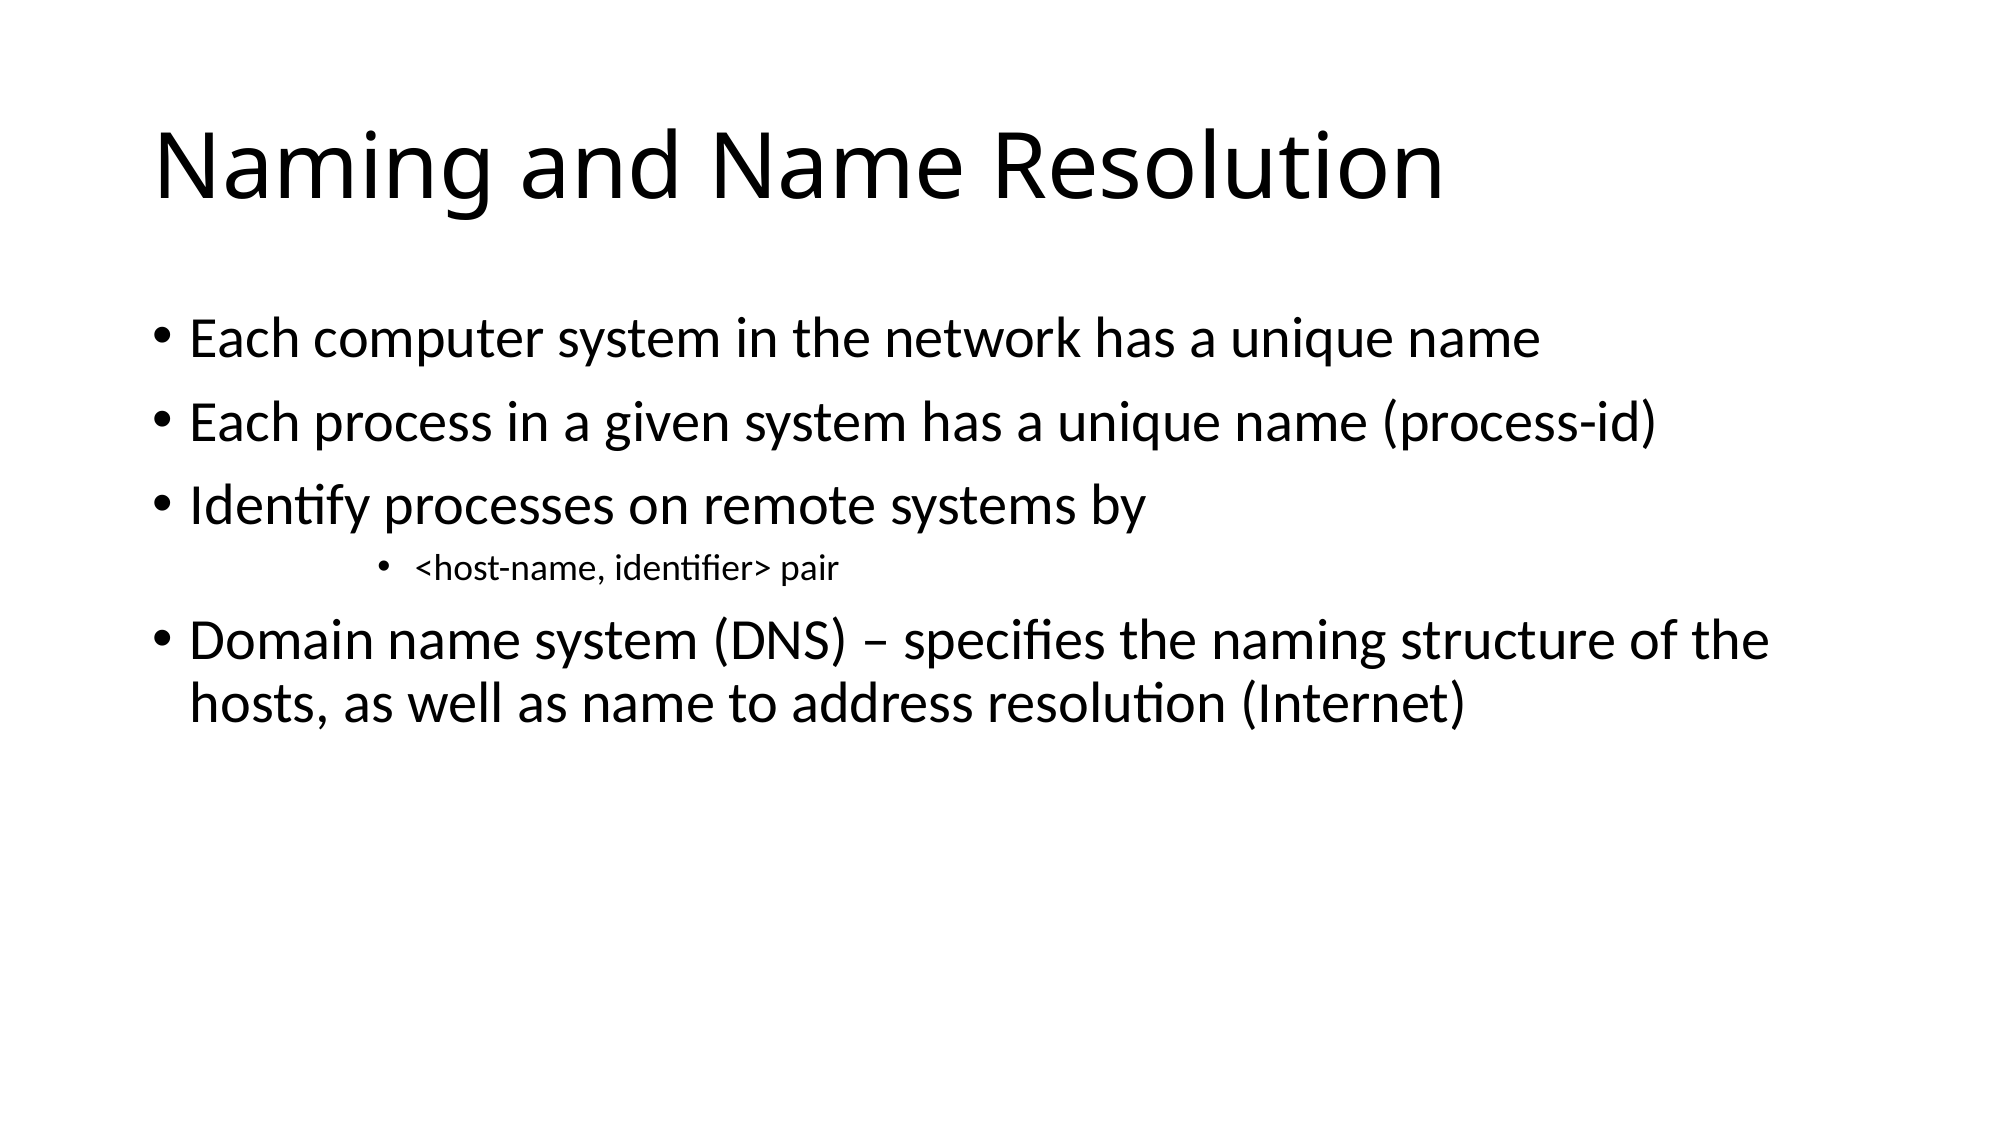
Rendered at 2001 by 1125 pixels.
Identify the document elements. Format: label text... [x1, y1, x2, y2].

title Naming and Name Resolution [137, 59, 1863, 278]
list Each computer system in the network has a unique name Each process in a given system has a unique name (process-id) Identify processes on remote systems by <host-name, identifier> pair Domain name system (DNS) – specifies the naming structure of the hosts, as well as name to address resolution (Internet) [137, 299, 1863, 1014]
